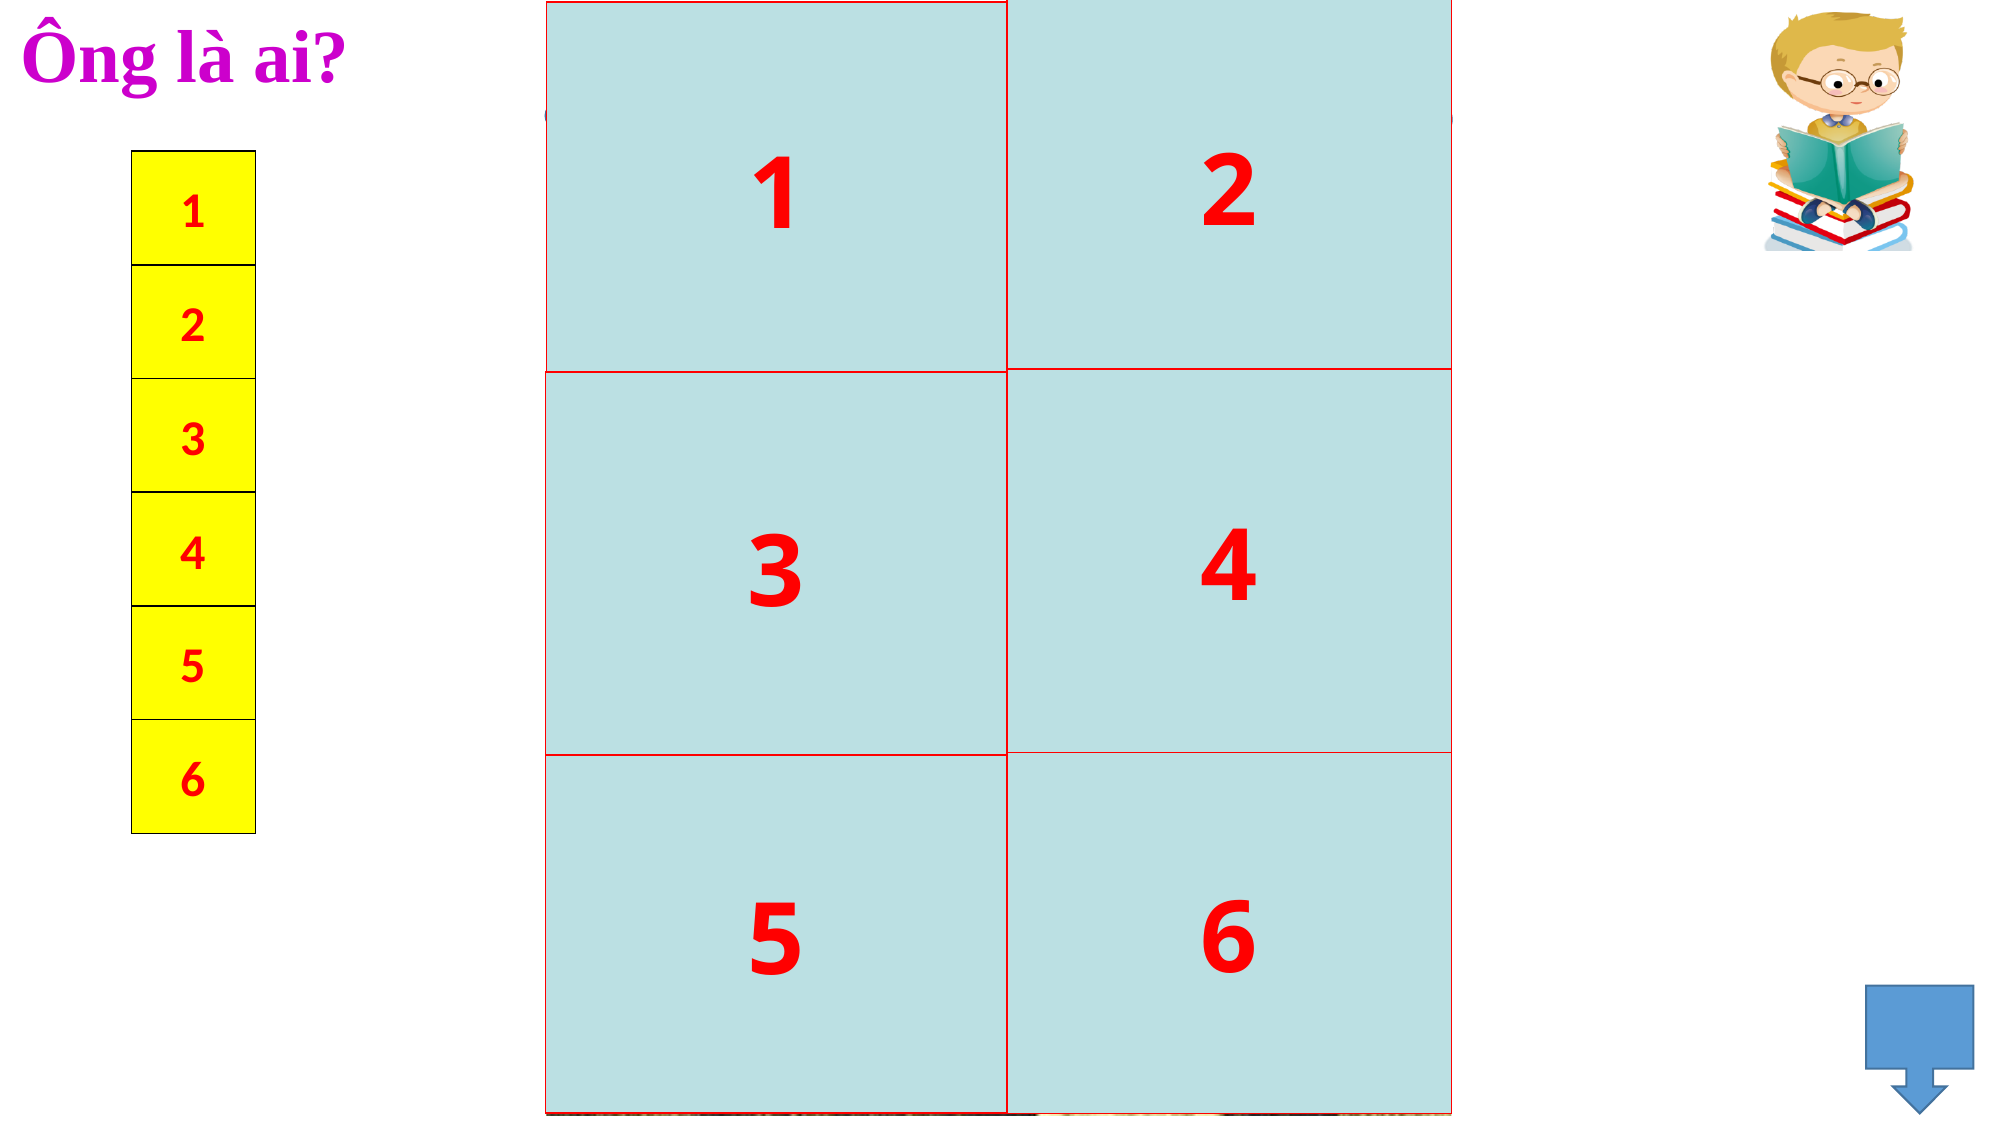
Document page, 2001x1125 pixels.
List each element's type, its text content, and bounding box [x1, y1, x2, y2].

text_box Ông là ai? [0, 0, 371, 105]
text_box 4 [131, 492, 256, 605]
text_box 3 [131, 378, 256, 492]
text_box 6 [131, 719, 256, 834]
text_box 5 [131, 605, 256, 719]
picture [546, 2, 1452, 1116]
text_box 1 [131, 151, 256, 264]
text_box [1865, 984, 1975, 1115]
picture [1676, 12, 2000, 251]
text_box 2 [131, 264, 256, 378]
